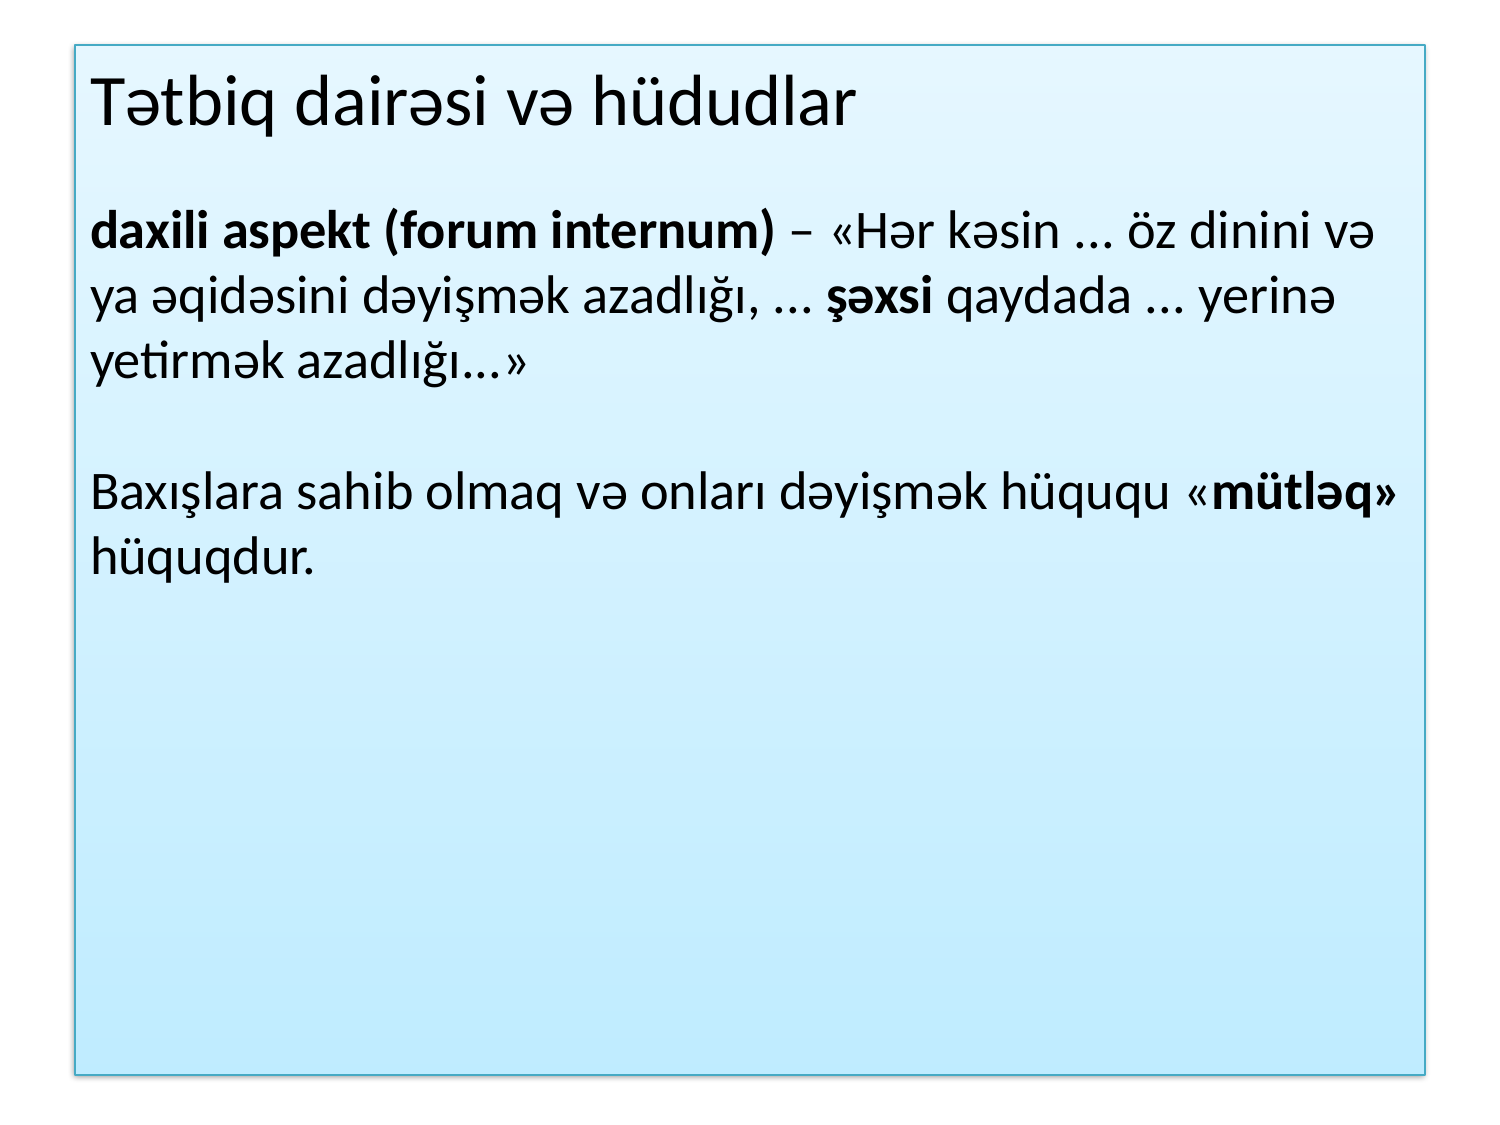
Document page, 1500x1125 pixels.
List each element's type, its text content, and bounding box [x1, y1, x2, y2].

title Tətbiq dairəsi və hüdudlar daxili aspekt (forum internum) – «Hər kəsin ... öz dinini və ya əqidəsini dəyişmək azadlığı, ... şəxsi qaydada ... yerinə yetirmək azadlığı...» Baxışlara sahib olmaq və onları dəyişmək hüququ «mütləq» hüquqdur. [74, 44, 1426, 1076]
